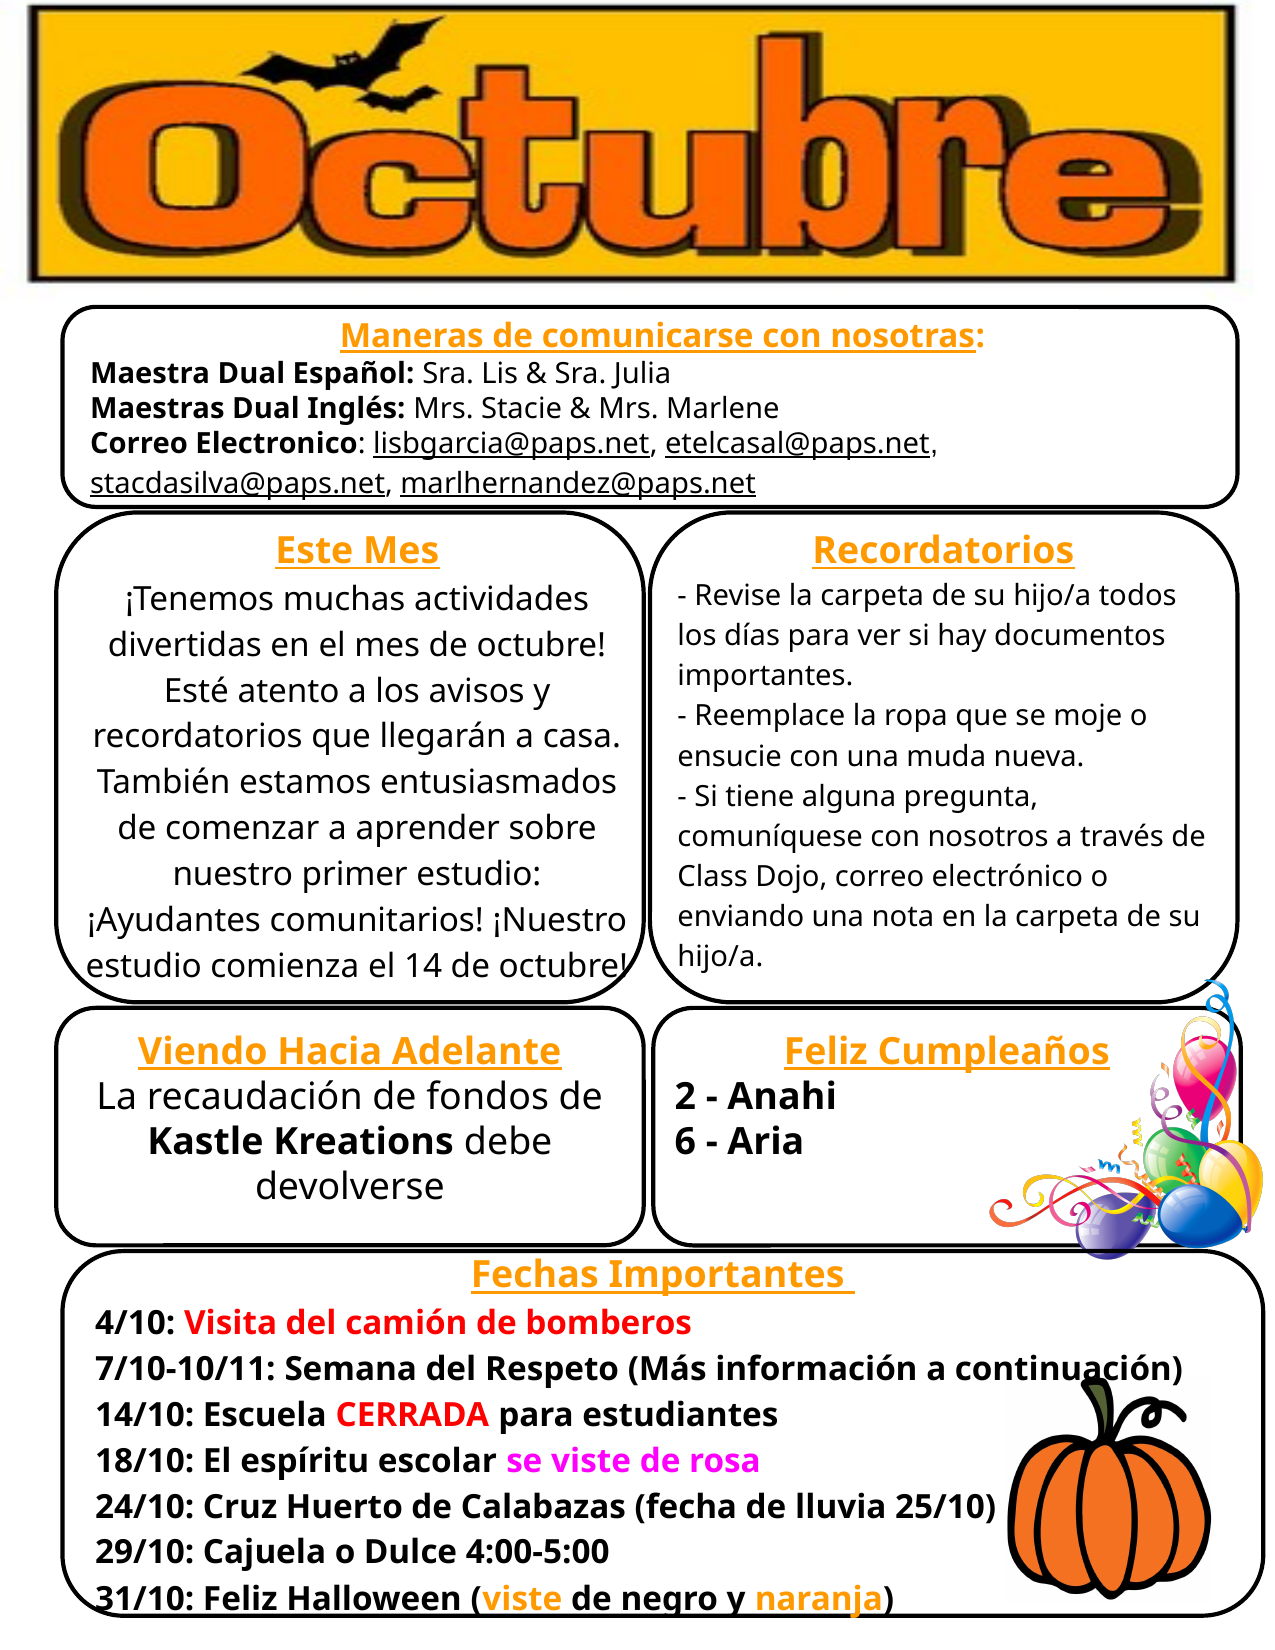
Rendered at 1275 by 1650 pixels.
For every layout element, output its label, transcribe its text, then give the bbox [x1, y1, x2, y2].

text_box [62, 314, 75, 500]
text_box Maneras de comunicarse con nosotras: Maestra Dual Español: Sra. Lis & Sra. Julia Maestras Dual Inglés: Mrs. Stacie & Mrs. Marlene Correo Electronico: lisbgarcia@paps.net, etelcasal@paps.net, stacdasilva@paps.net, marlhernandez@paps.net [75, 310, 1250, 552]
text_box [1225, 550, 1238, 964]
text_box Este Mes ¡Tenemos muchas actividades divertidas en el mes de octubre! Esté atento a los avisos y recordatorios que llegarán a casa. También estamos entusiasmados de comenzar a aprender sobre nuestro primer estudio: ¡Ayudantes comunitarios! ¡Nuestro estudio comienza el 14 de octubre! [68, 518, 647, 989]
text_box [56, 551, 68, 963]
picture [1006, 1376, 1213, 1602]
text_box Recordatorios - Revise la carpeta de su hijo/a todos los días para ver si hay documentos importantes. - Reemplace la ropa que se moje o ensucie con una muda nueva. - Si tiene alguna pregunta, comuníquese con nosotros a través de Class Dojo, correo electrónico o enviando una nota en la carpeta de su hijo/a. [662, 518, 1225, 1010]
text_box Fechas Importantes 4/10: Visita del camión de bomberos 7/10-10/11: Semana del Respeto (Más información a continuación) 14/10: Escuela CERRADA para estudiantes 18/10: El espíritu escolar se viste de rosa 24/10: Cruz Huerto de Calabazas (fecha de lluvia 25/10) 29/10: Cajuela o Dulce 4:00-5:00 31/10: Feliz Halloween (viste de negro y naranja) [62, 1251, 1264, 1616]
text_box [702, 512, 1186, 518]
text_box [108, 512, 592, 518]
text_box [649, 551, 662, 964]
text_box Feliz Cumpleaños 2 - Anahi 6 - Aria [659, 1019, 982, 1170]
text_box [56, 1007, 644, 1246]
picture [0, 0, 1254, 302]
text_box [653, 1027, 982, 1246]
picture [987, 978, 1264, 1261]
text_box [665, 1010, 982, 1019]
text_box Viendo Hacia Adelante La recaudación de fondos de Kastle Kreations debe devolverse [68, 1019, 632, 1215]
text_box [93, 989, 607, 1003]
